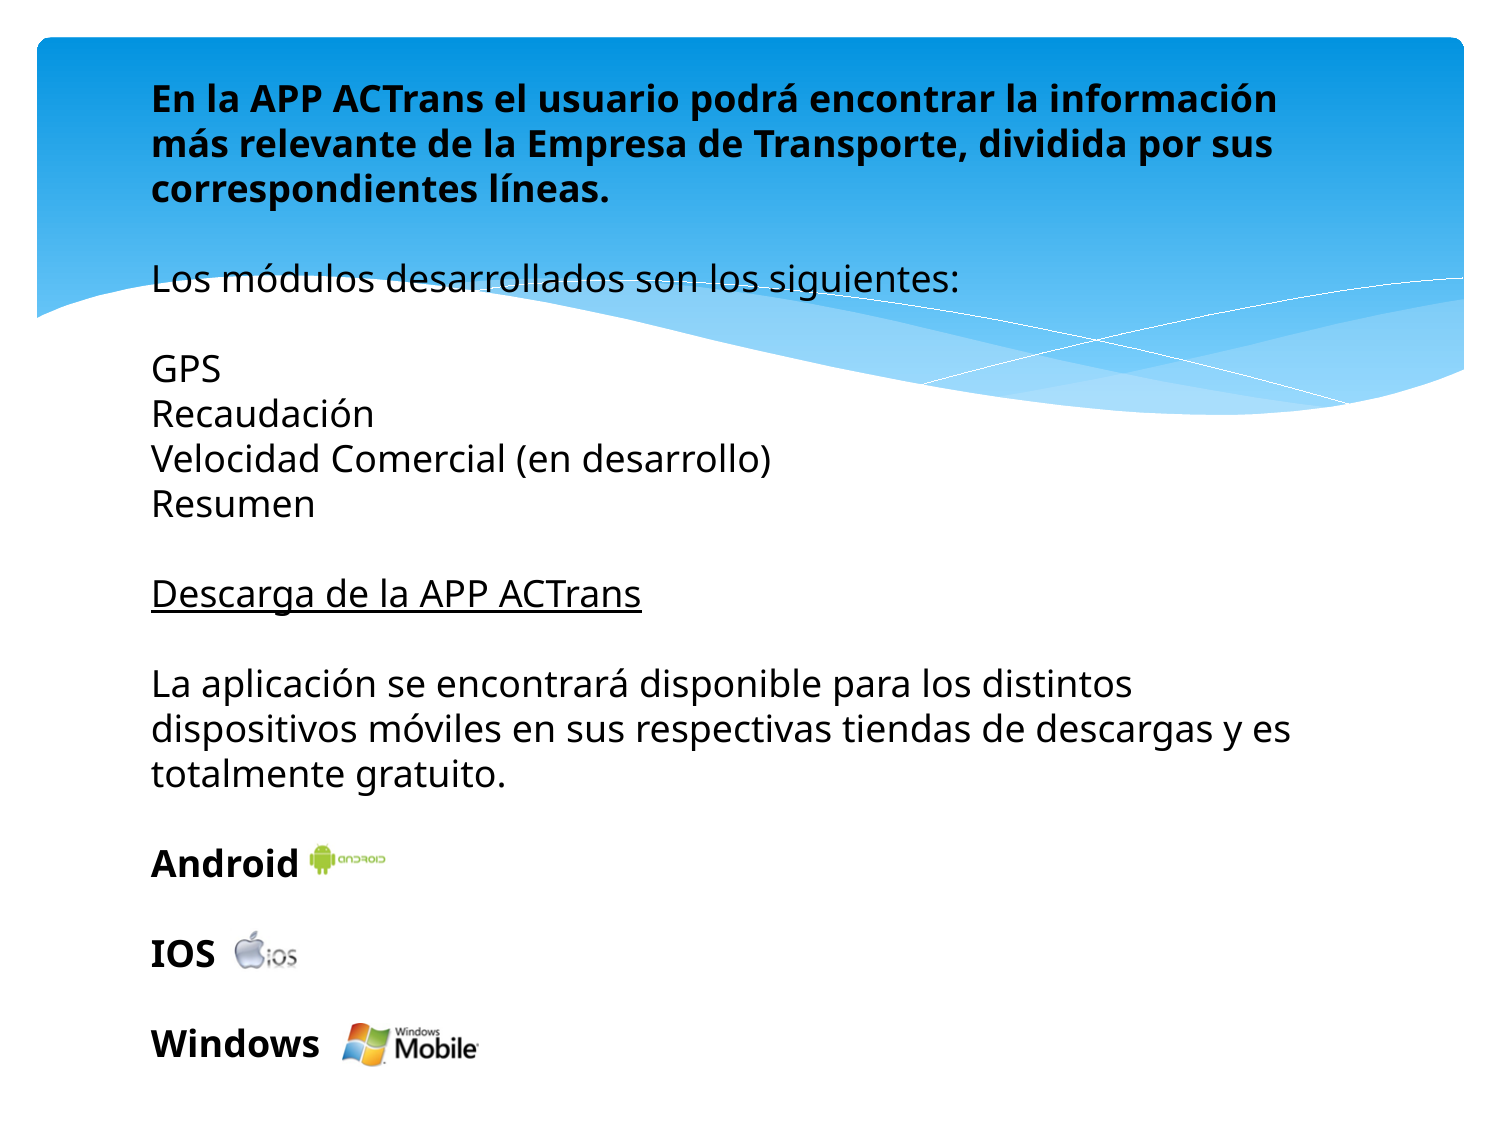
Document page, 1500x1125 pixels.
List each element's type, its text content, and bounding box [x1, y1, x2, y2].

picture [229, 928, 300, 972]
picture [306, 833, 389, 884]
title En la APP ACTrans el usuario podrá encontrar la información más relevante de la Empresa de Transporte, dividida por sus correspondientes líneas. Los módulos desarrollados son los siguientes: GPS Recaudación Velocidad Comercial (en desarrollo) Resumen Descarga de la APP ACTrans La aplicación se encontrará disponible para los distintos dispositivos móviles en sus respectivas tiendas de descargas y es totalmente gratuito. Android IOS Windows [135, 101, 1317, 1083]
picture [342, 1022, 479, 1067]
